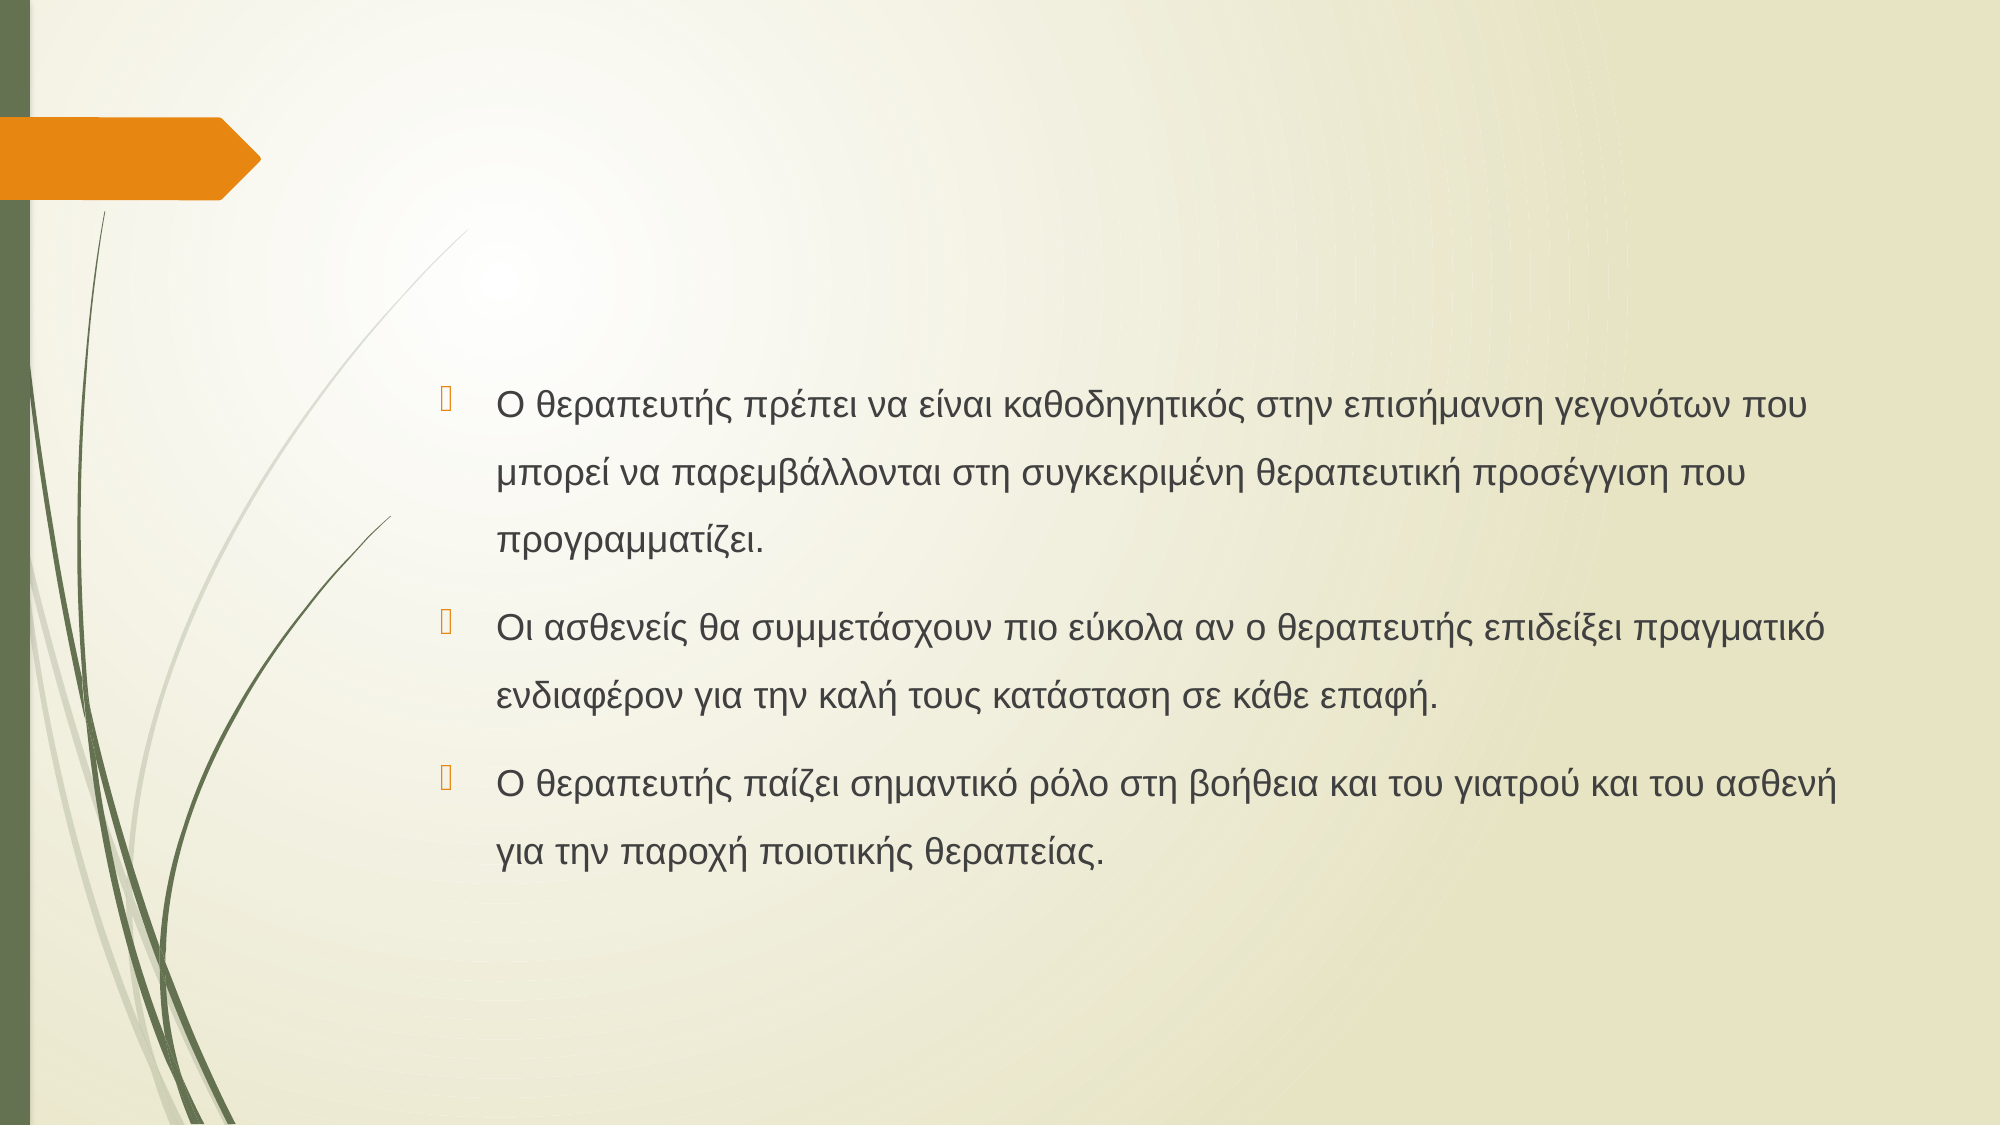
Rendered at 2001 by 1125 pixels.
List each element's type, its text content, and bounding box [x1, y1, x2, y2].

list Ο θεραπευτής πρέπει να είναι καθοδηγητικός στην επισήμανση γεγονότων που μπορεί να παρεμβάλλονται στη συγκεκριμένη θεραπευτική προσέγγιση που προγραμματίζει. Οι ασθενείς θα συμμετάσχουν πιο εύκολα αν ο θεραπευτής επιδείξει πραγματικό ενδιαφέρον για την καλή τους κατάσταση σε κάθε επαφή. Ο θεραπευτής παίζει σημαντικό ρόλο στη βοήθεια και του γιατρού και του ασθενή για την παροχή ποιοτικής θεραπείας. [424, 350, 1888, 970]
